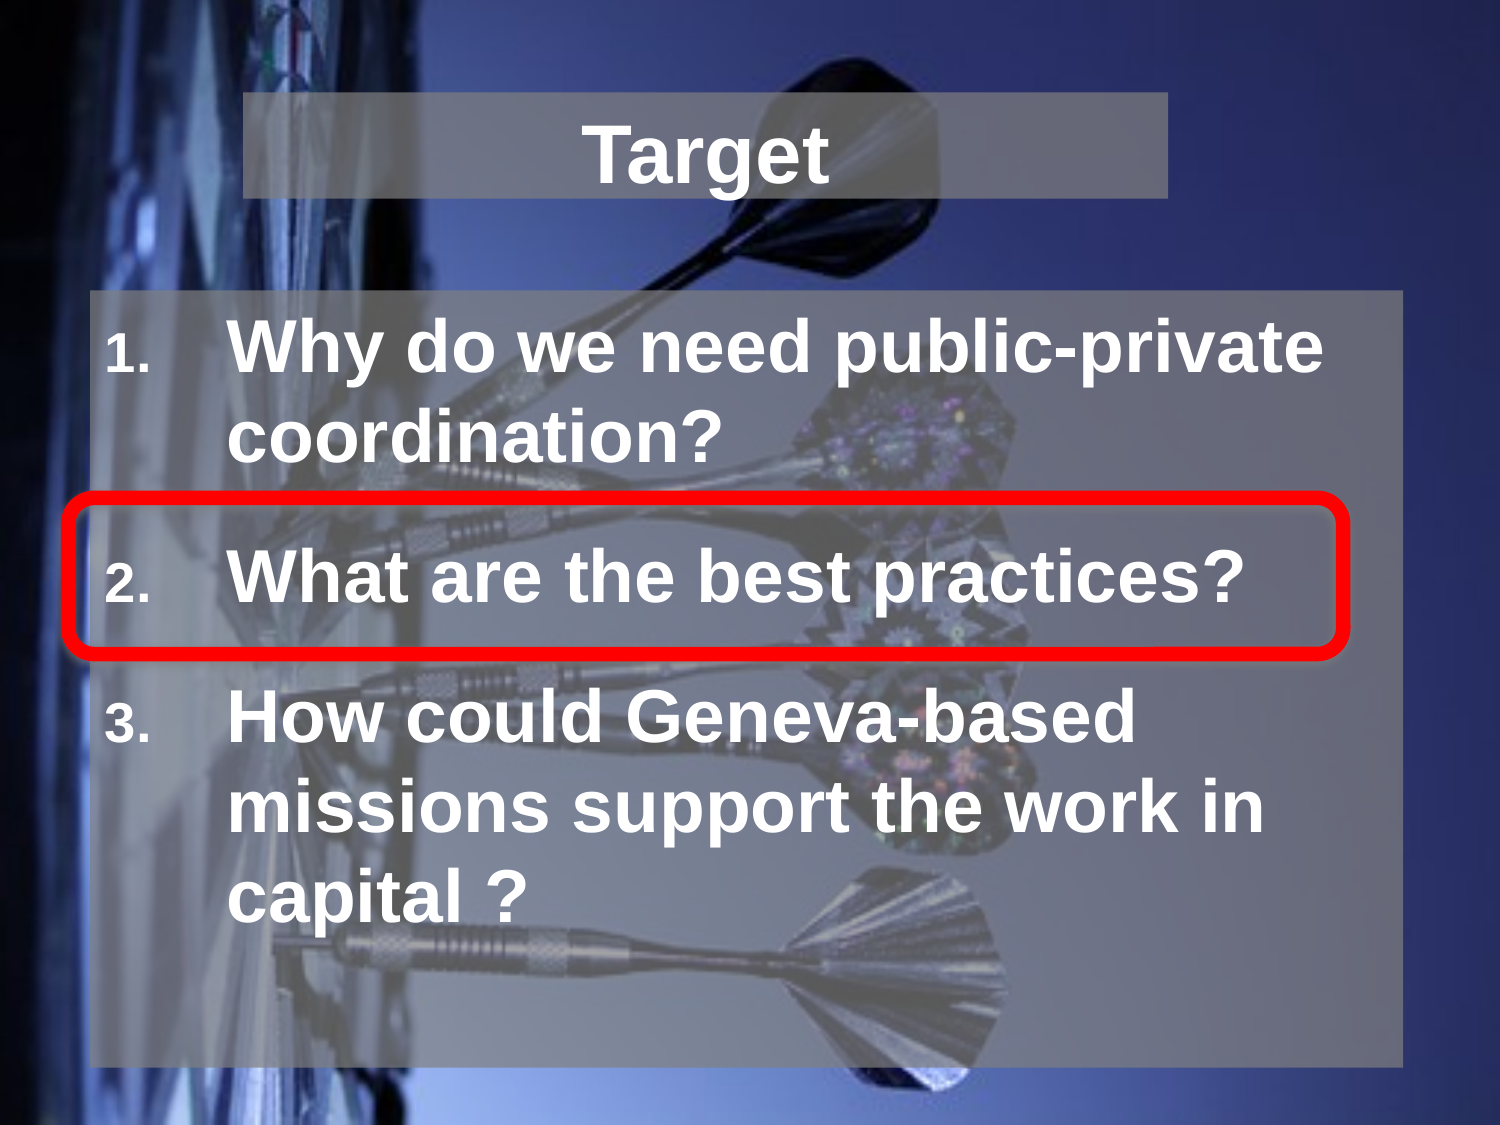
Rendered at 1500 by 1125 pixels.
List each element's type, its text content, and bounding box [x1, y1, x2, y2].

text_box [67, 496, 1345, 656]
text_box Target [243, 92, 1169, 199]
picture [0, 0, 1500, 1125]
text_box Why do we need public-private coordination? What are the best practices? How could Geneva-based missions support the work in capital ? [90, 290, 1404, 1068]
